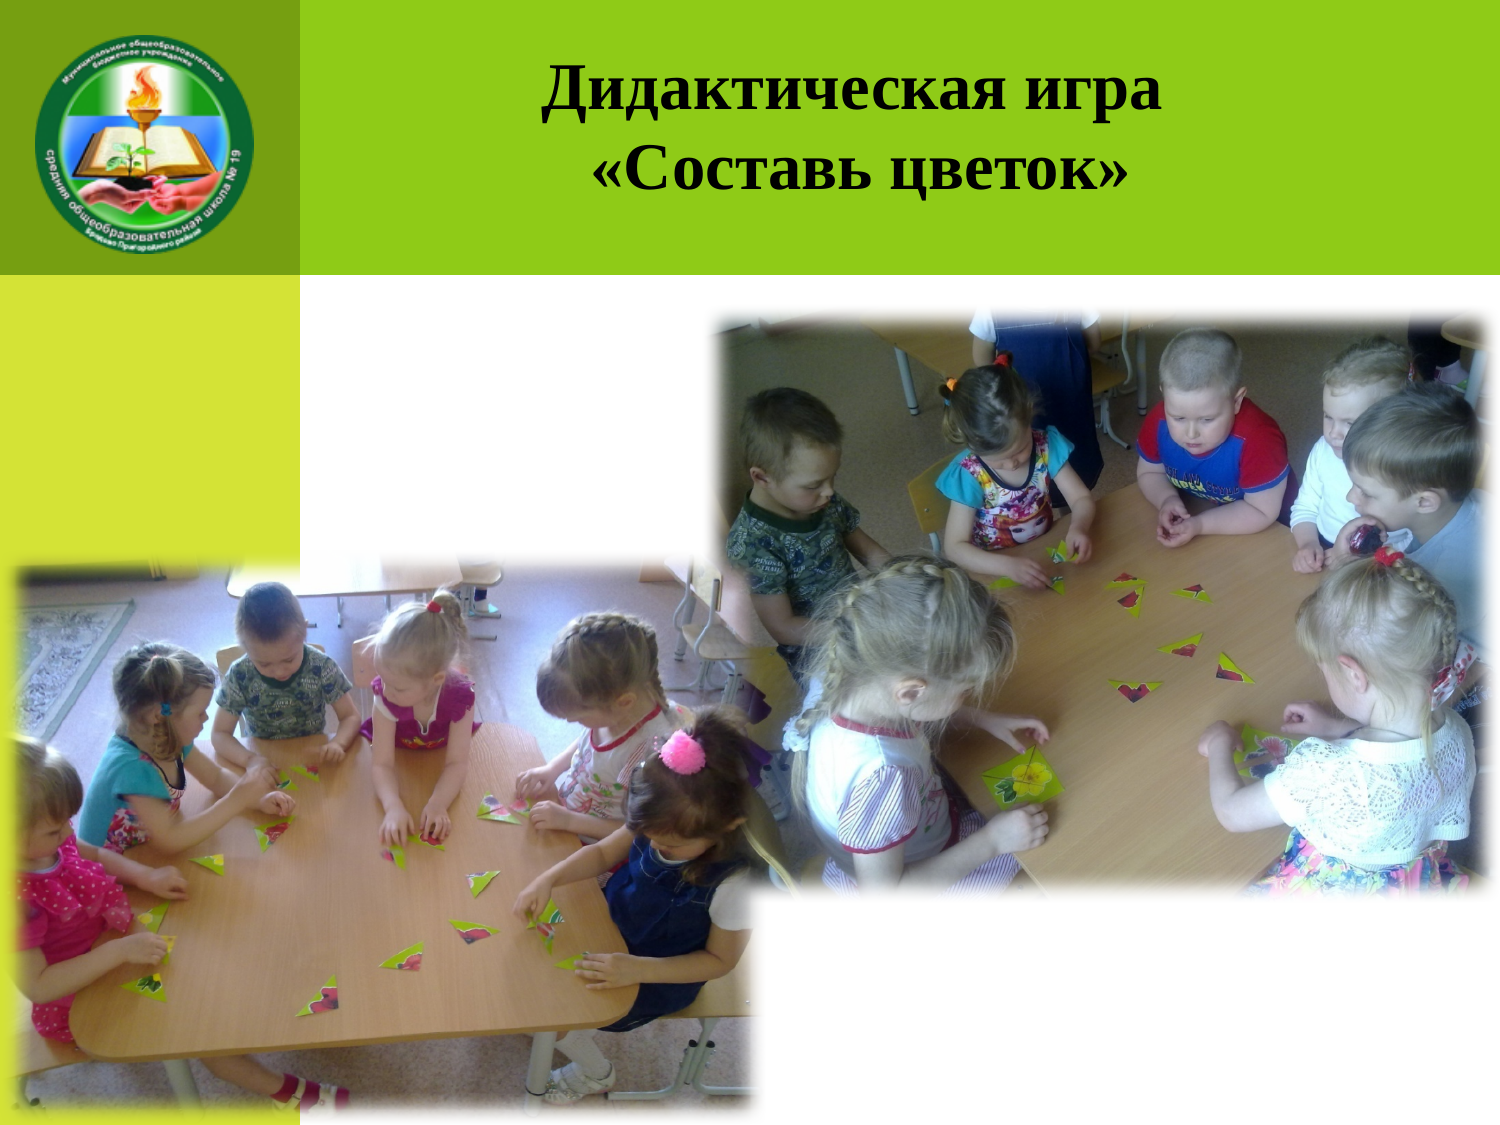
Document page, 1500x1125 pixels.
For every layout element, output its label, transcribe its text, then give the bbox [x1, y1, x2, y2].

picture [0, 304, 1500, 1125]
picture [35, 35, 254, 254]
list Дидактическая игра «Составь цветок» [281, 35, 1442, 337]
